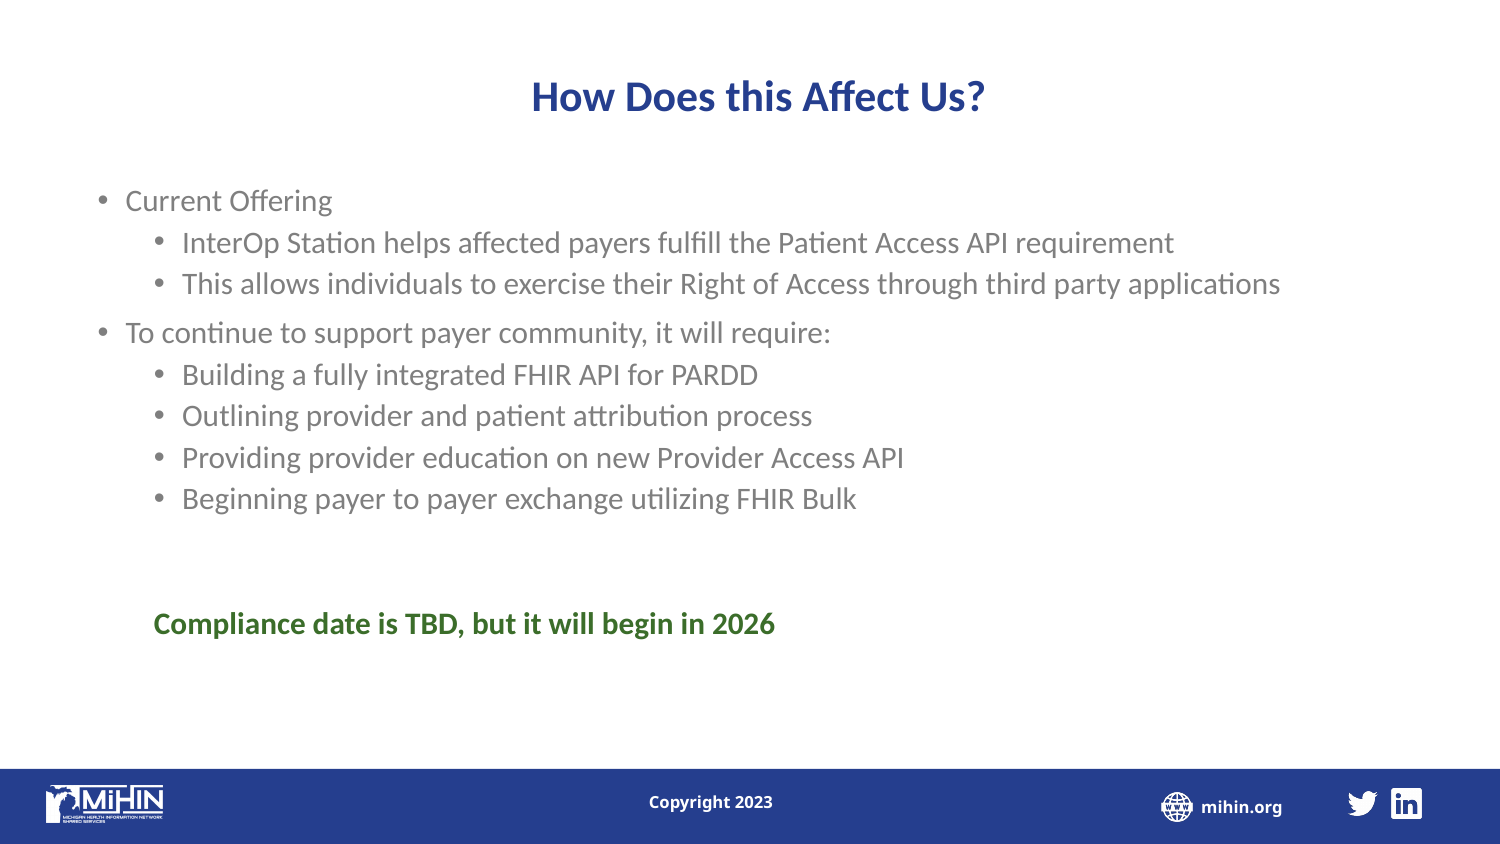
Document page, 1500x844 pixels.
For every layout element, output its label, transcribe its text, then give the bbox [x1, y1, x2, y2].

text_box How Does this Affect Us? [48, 16, 1470, 180]
picture [1391, 788, 1422, 819]
picture [1347, 791, 1378, 816]
text_box Current Offering InterOp Station helps affected payers fulfill the Patient Access API requirement This allows individuals to exercise their Right of Access through third party applications To continue to support payer community, it will require: Building a fully integrated FHIR API for PARDD Outlining provider and patient attribution process Providing provider education on new Provider Access API Beginning payer to payer exchange utilizing FHIR Bulk Compliance date is TBD, but it will begin in 2026 [86, 180, 1381, 715]
picture [46, 785, 163, 823]
picture [1161, 792, 1193, 822]
